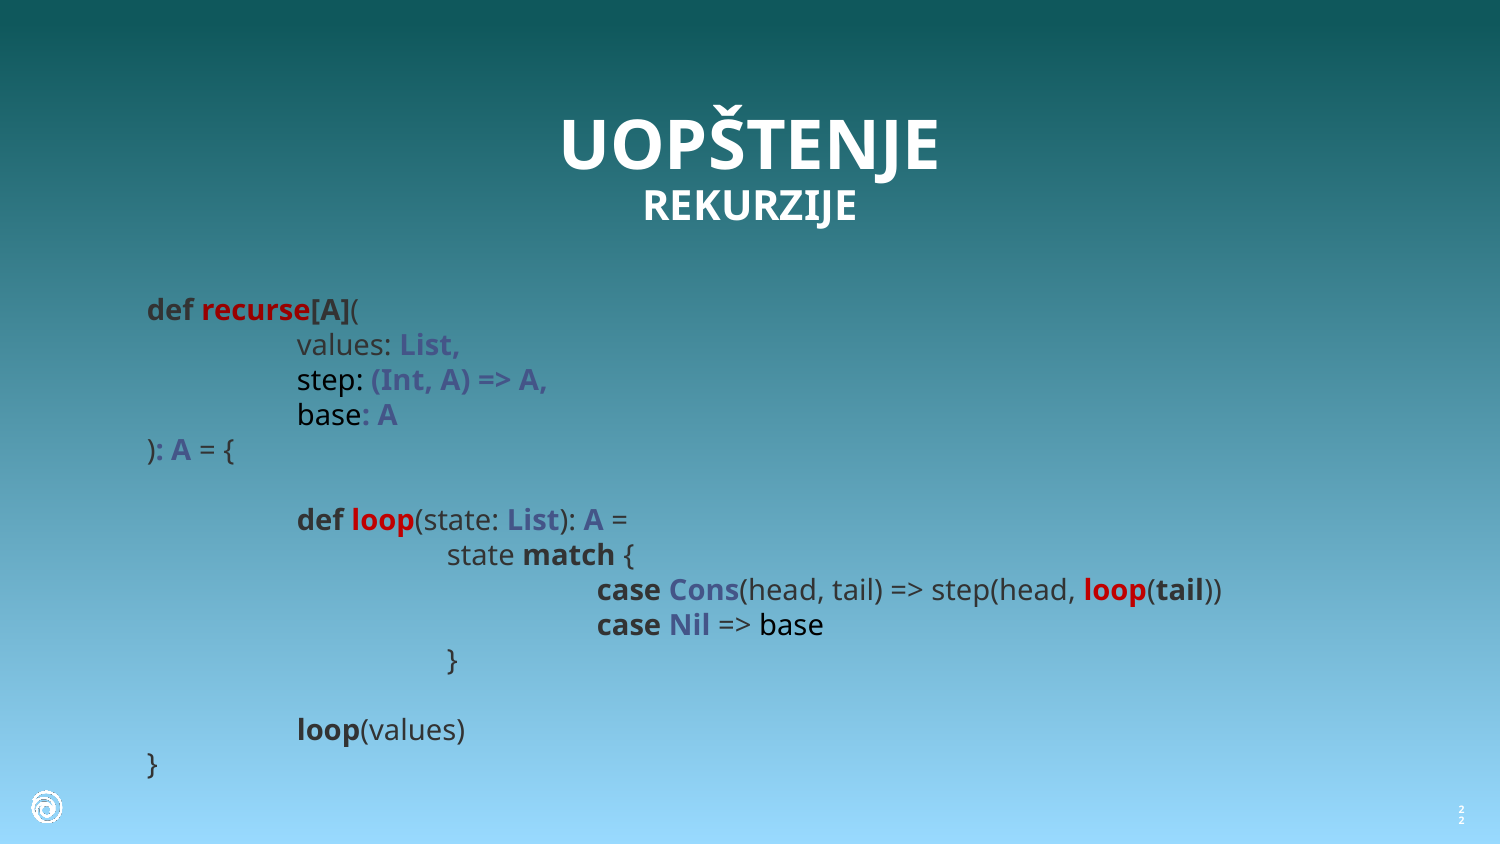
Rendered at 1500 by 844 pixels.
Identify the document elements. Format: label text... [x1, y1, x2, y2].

title UOPŠTENJE REKURZIJE [34, 99, 1466, 241]
text_box def recurse[A]( values: List, step: (Int, A) => A, base: A ): A = { def loop(state: List): A = state match { case Cons(head, tail) => step(head, loop(tail)) case Nil => base } loop(values) } [132, 283, 1368, 789]
slide_number 22 [1454, 803, 1470, 821]
picture [31, 790, 64, 823]
